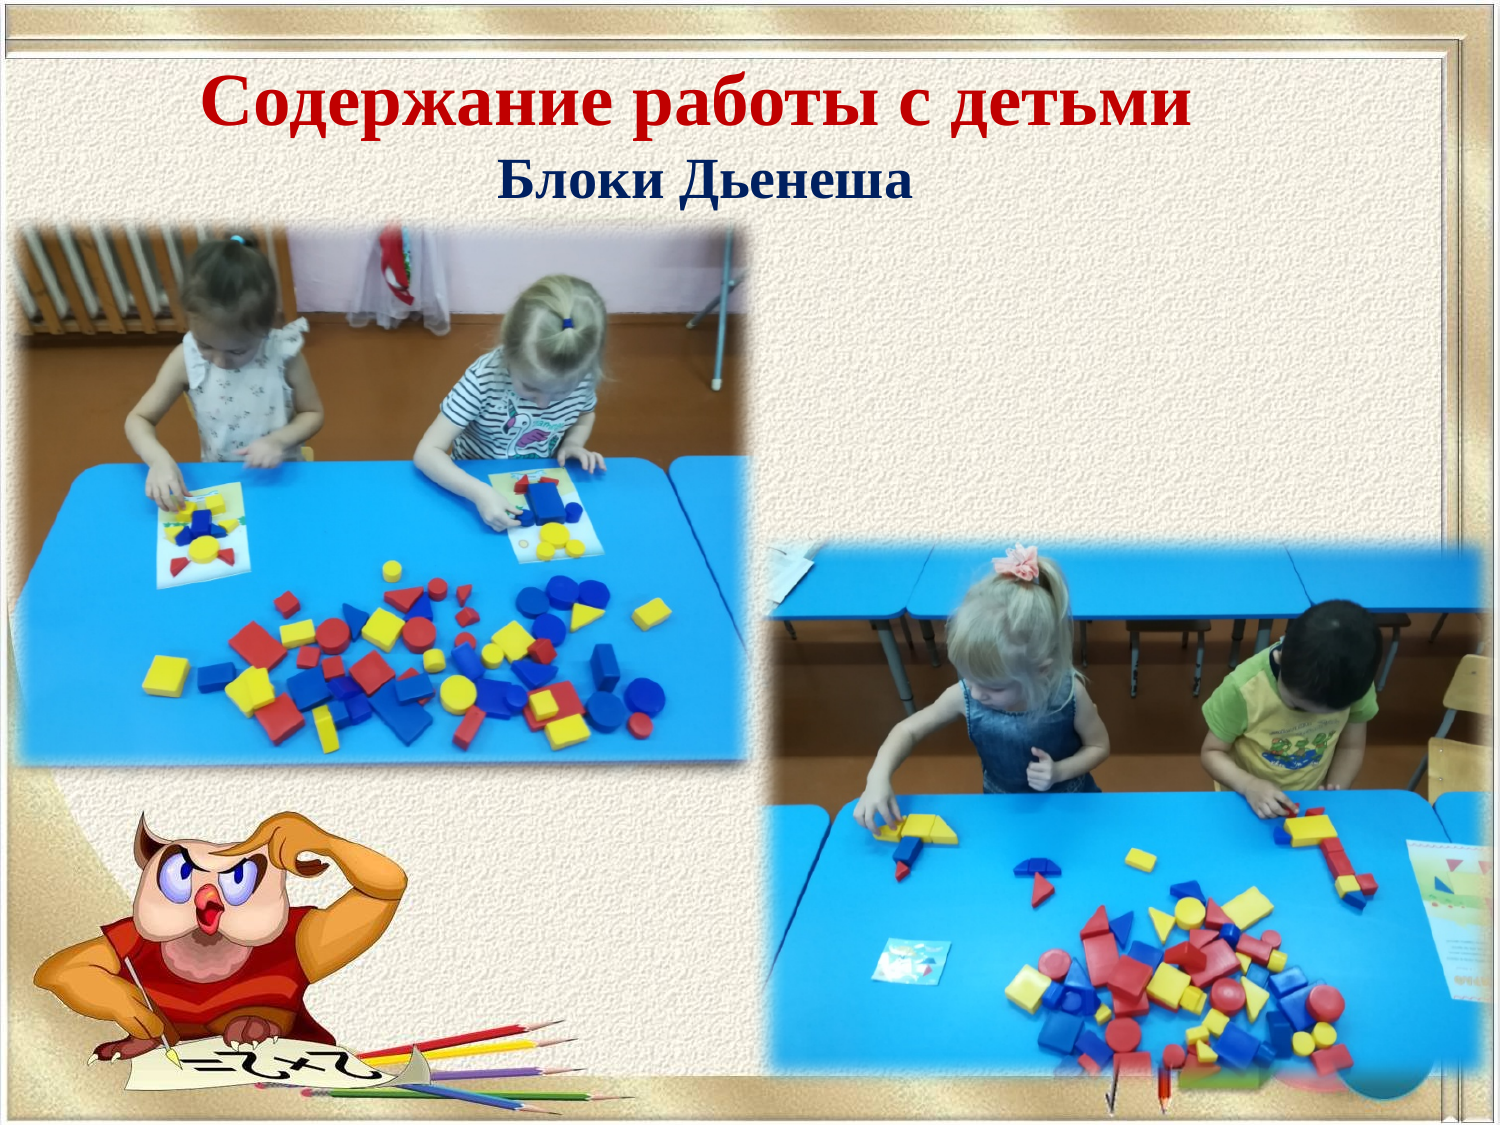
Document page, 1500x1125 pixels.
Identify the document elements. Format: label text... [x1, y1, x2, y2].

text_box Содержание работы с детьми Блоки Дьенеша [0, 42, 1412, 218]
picture [0, 0, 1500, 1125]
